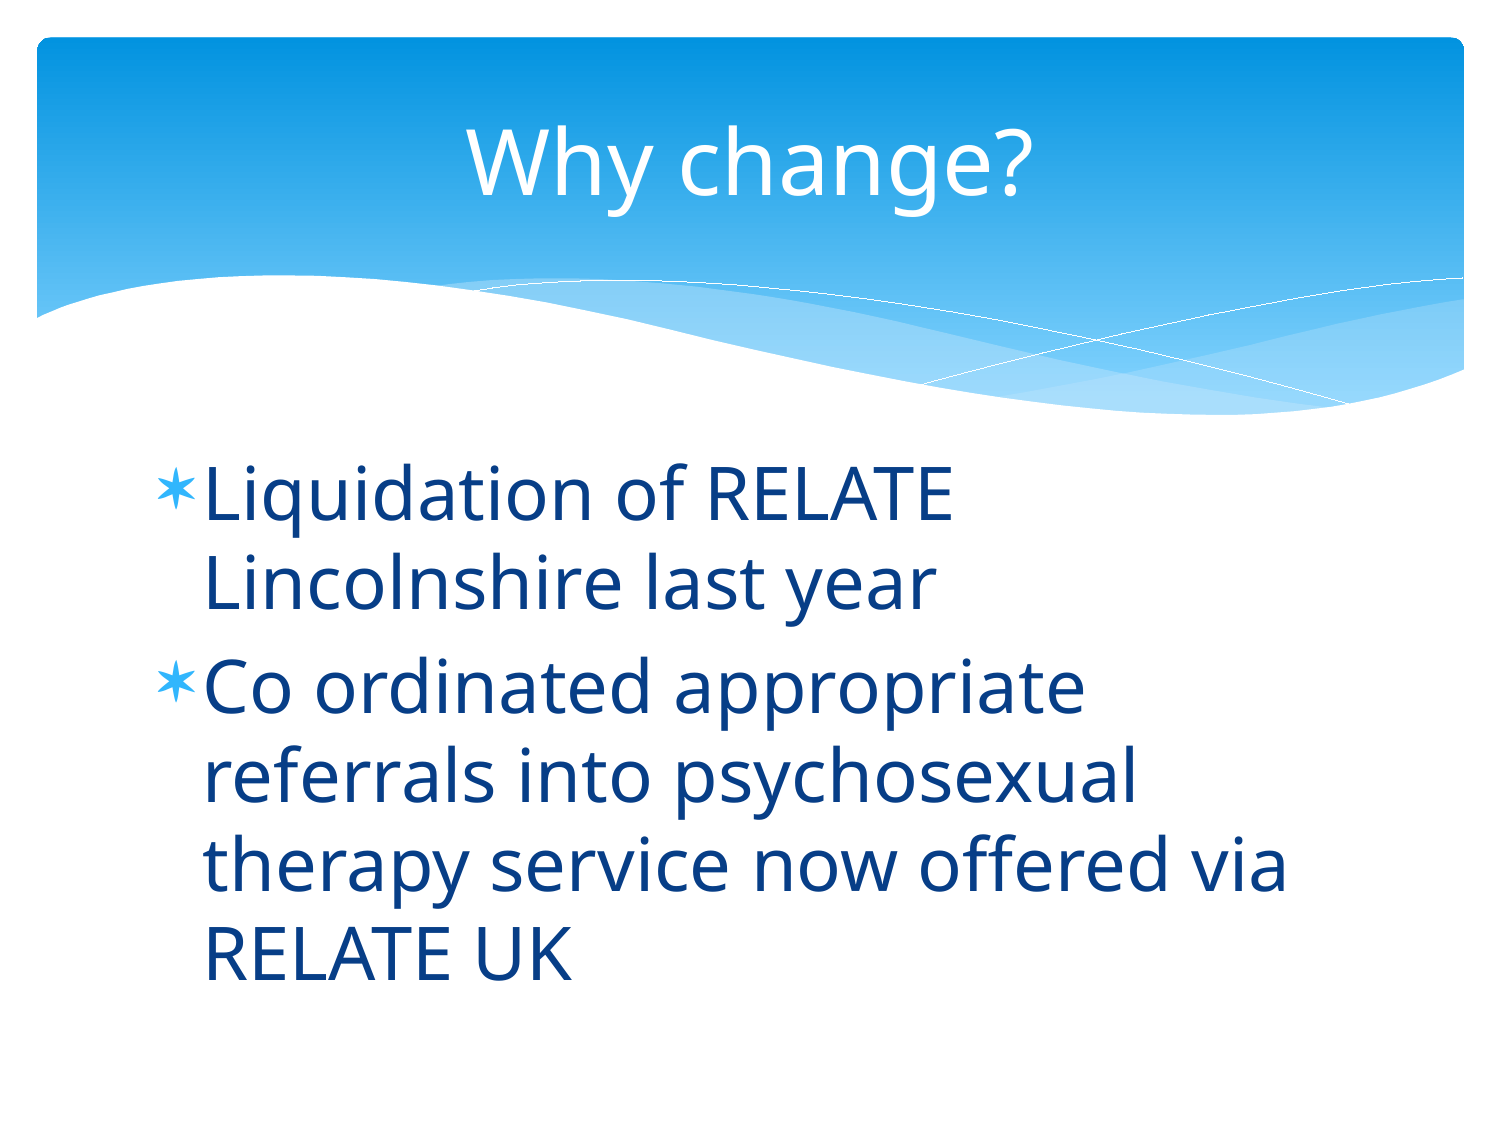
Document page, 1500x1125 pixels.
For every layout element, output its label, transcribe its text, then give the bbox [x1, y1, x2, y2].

list Liquidation of RELATE Lincolnshire last year Co ordinated appropriate referrals into psychosexual therapy service now offered via RELATE UK [143, 438, 1359, 1005]
title Why change? [75, 55, 1425, 261]
